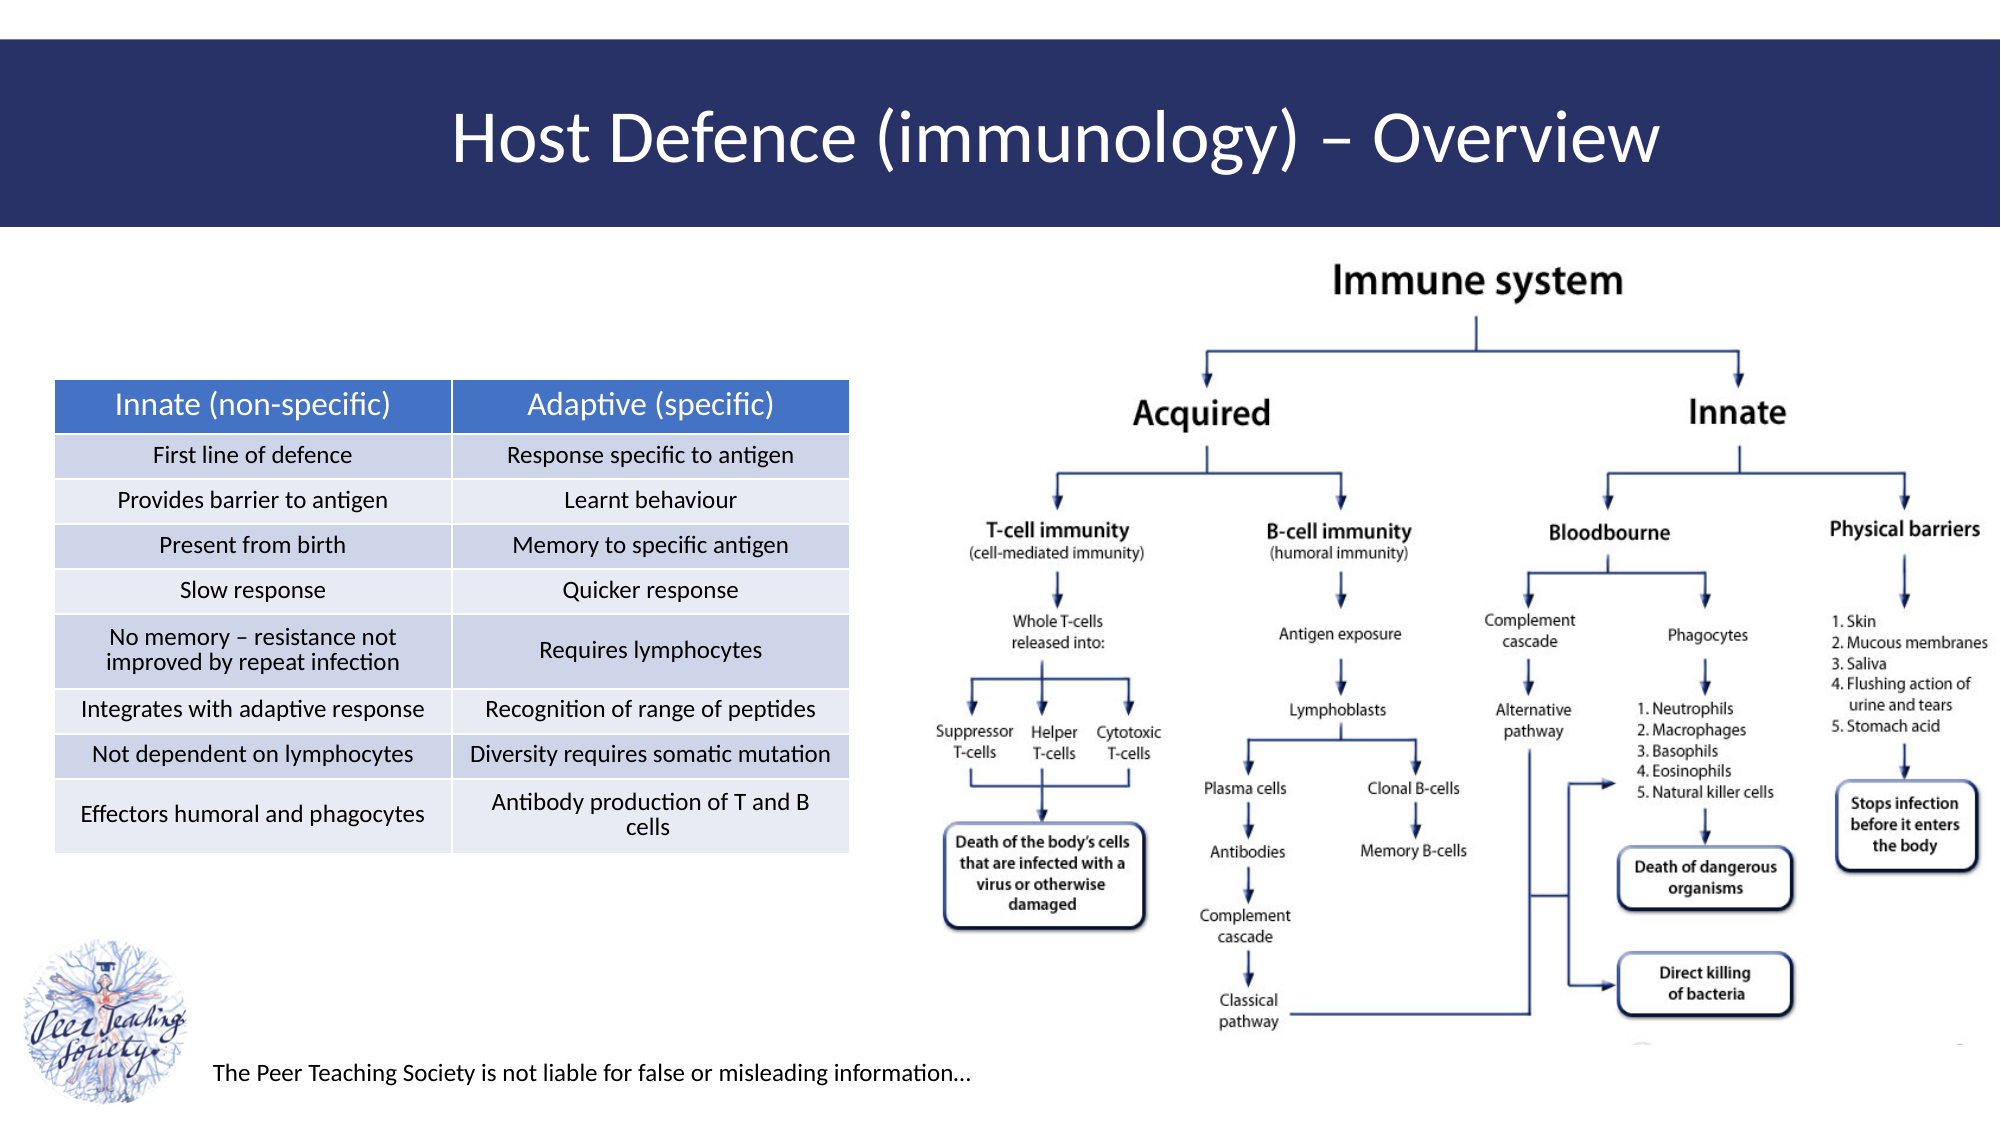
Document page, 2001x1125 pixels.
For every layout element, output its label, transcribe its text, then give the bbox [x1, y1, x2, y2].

table_cell Effectors humoral and phagocytes [55, 780, 451, 853]
text_box Host Defence (immunology) – Overview [436, 80, 1728, 185]
table_cell Requires lymphocytes [453, 615, 849, 688]
table_cell Slow response [55, 570, 451, 613]
table_header Innate (non-specific) [55, 380, 451, 433]
table_cell Recognition of range of peptides [453, 690, 849, 733]
table_cell Response specific to antigen [453, 435, 849, 478]
text_box The Peer Teaching Society is not liable for false or misleading information… [198, 1048, 1029, 1095]
picture [924, 257, 2000, 1045]
table_cell No memory – resistance not improved by repeat infection [55, 615, 451, 688]
table_cell Provides barrier to antigen [55, 480, 451, 523]
table_cell Present from birth [55, 525, 451, 568]
table_cell Not dependent on lymphocytes [55, 735, 451, 778]
table_cell Quicker response [453, 570, 849, 613]
picture [20, 937, 189, 1106]
table_cell Memory to specific antigen [453, 525, 849, 568]
table_header Adaptive (specific) [453, 380, 849, 433]
table_cell Integrates with adaptive response [55, 690, 451, 733]
table_cell Learnt behaviour [453, 480, 849, 523]
table_cell First line of defence [55, 435, 451, 478]
text_box [0, 39, 2000, 227]
table_cell Diversity requires somatic mutation [453, 735, 849, 778]
table_cell Antibody production of T and B cells [453, 780, 849, 853]
